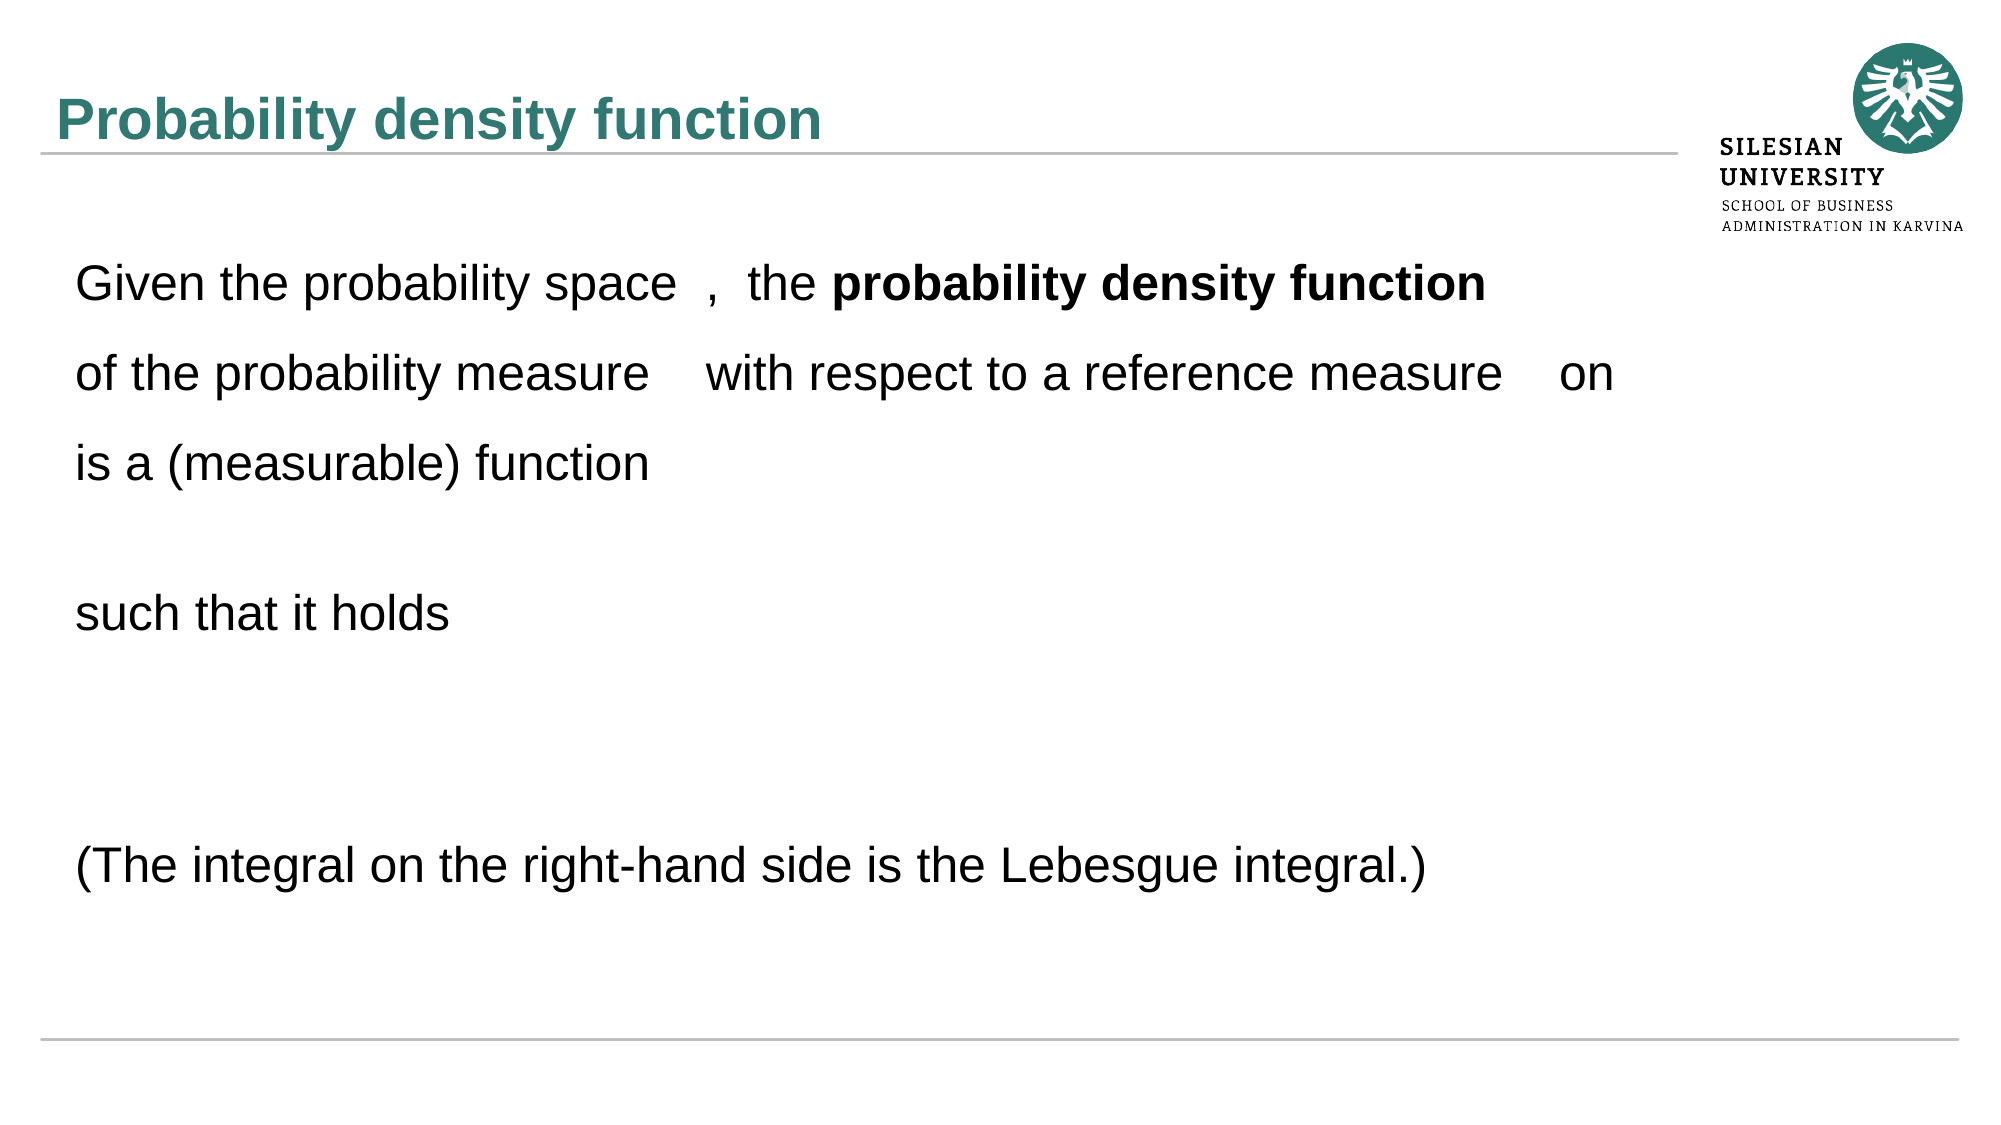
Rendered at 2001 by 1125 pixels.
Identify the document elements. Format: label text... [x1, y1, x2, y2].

picture [1720, 43, 1963, 231]
title Probability density function [41, 73, 1636, 150]
